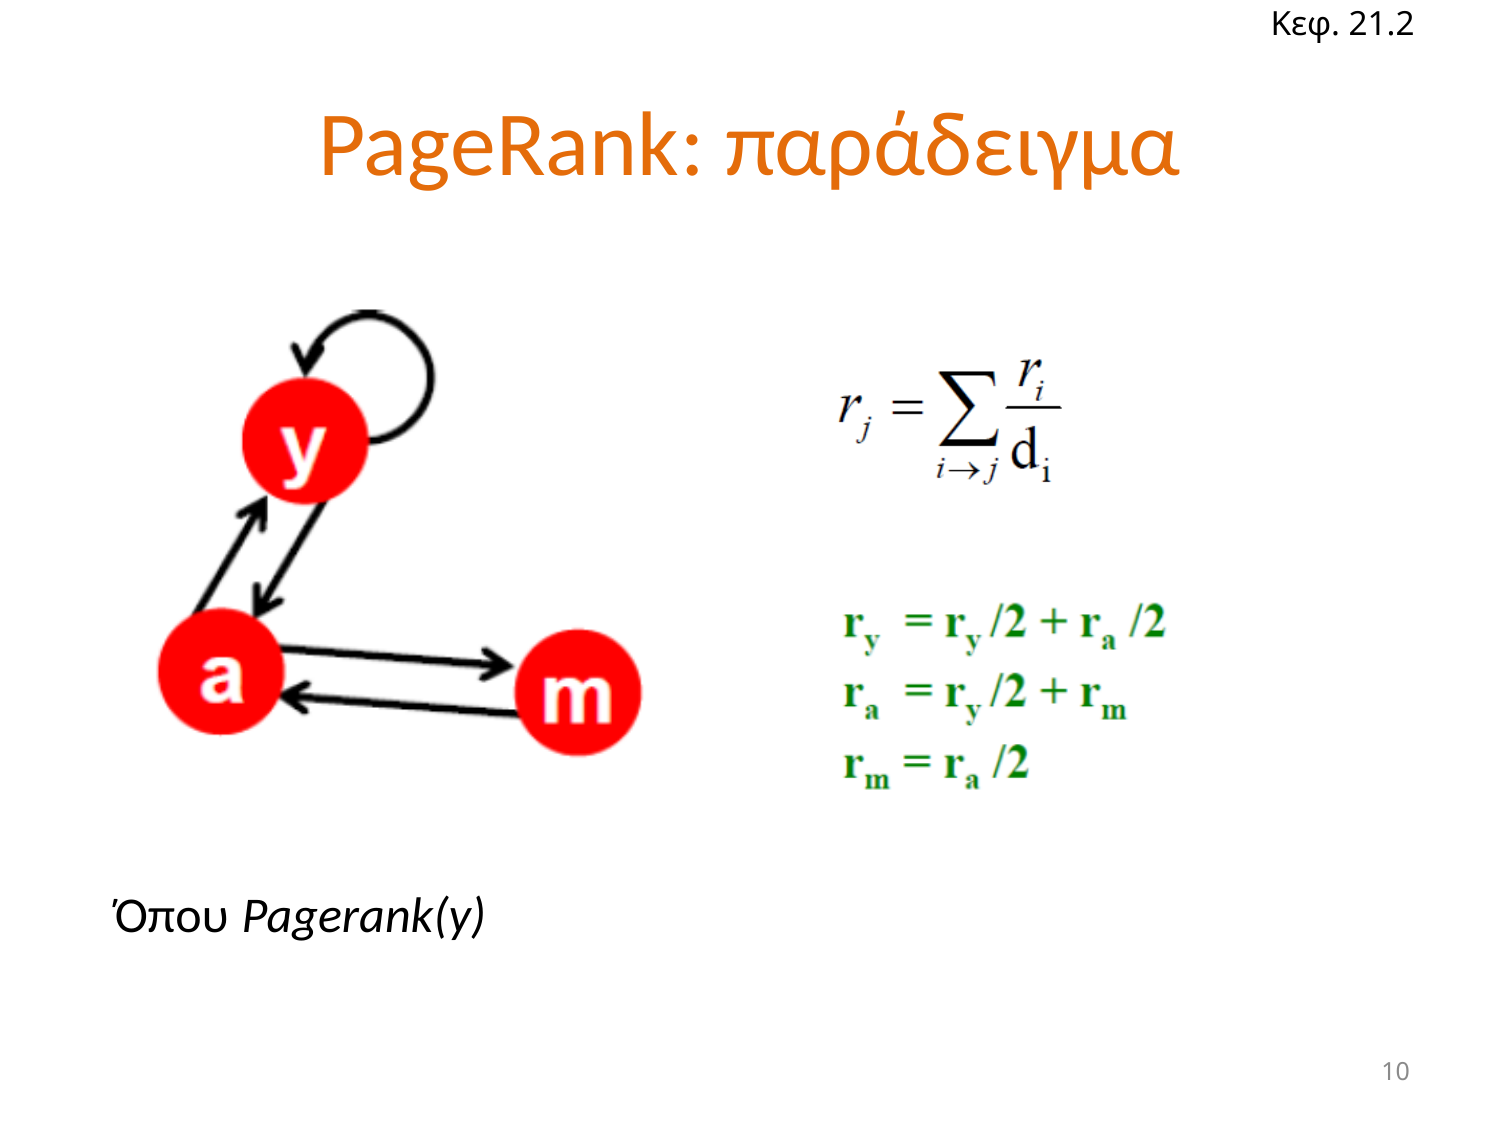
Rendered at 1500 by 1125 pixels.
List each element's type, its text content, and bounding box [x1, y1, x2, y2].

title PageRank: παράδειγμα [75, 45, 1425, 233]
picture [812, 587, 1189, 815]
slide_number 10 [1074, 1042, 1425, 1103]
text_box Κεφ. 21.2 [1255, 0, 1430, 50]
picture [49, 262, 675, 840]
picture [786, 333, 1076, 525]
